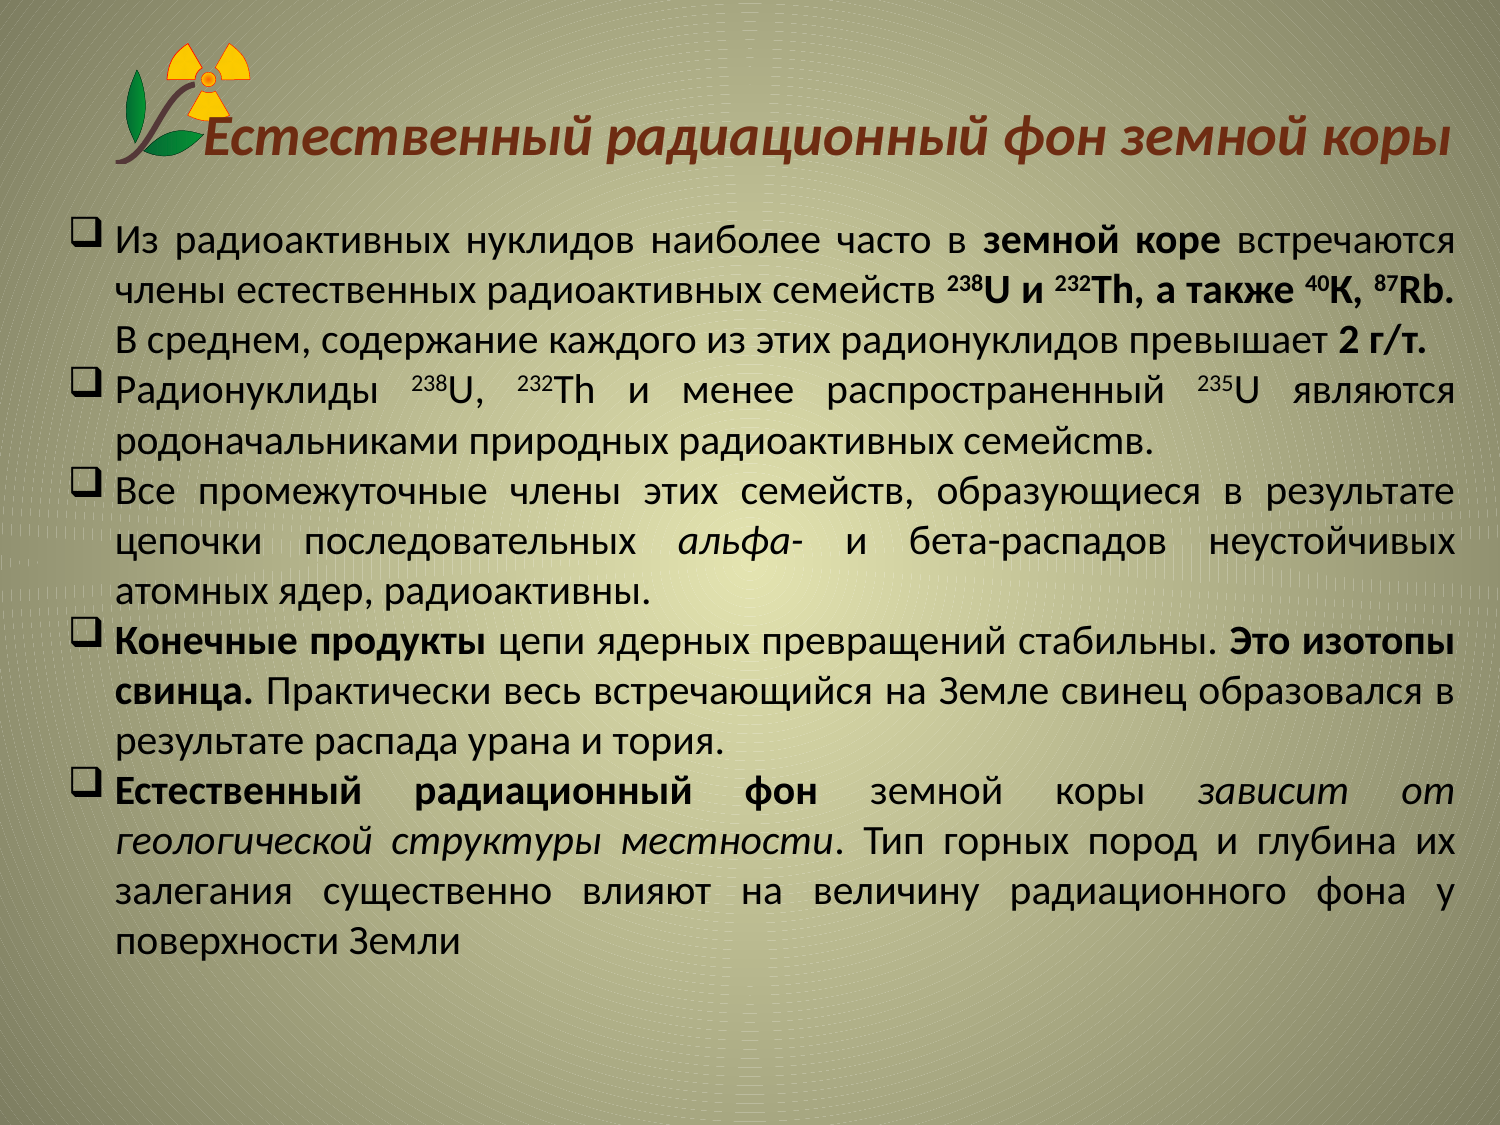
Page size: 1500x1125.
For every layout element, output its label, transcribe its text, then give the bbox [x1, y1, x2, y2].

text_box Естественный радиационный фон земной коры Из радиоактивных нуклидов наиболее часто в земной коре встречаются члены естественных радиоактивных семейств 238U и 232Th, а также 40К, 87Rb. В среднем, содержание каждого из этих радионуклидов превышает 2 г/т. Радионуклиды 238U, 232Th и менее распространенный 235U являются родоначальниками природных радиоактивных ceмeйcmв. Все промежуточные члены этих семейств, образующиеся в результате цепочки последовательных альфа- и бета-распадов неустойчивых атомных ядер, радиоактивны. Конечные продукты цепи ядерных превращений стабильны. Это изотопы свинца. Практически весь встречающийся на Земле свинец образовался в результате распада урана и тория. Естественный радиационный фон земной коры зависит от геологической структуры местности. Тип горных пород и глубина их залегания существенно влияют на величину радиационного фона у поверхности Земли [53, 89, 1471, 1125]
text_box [114, 42, 251, 165]
